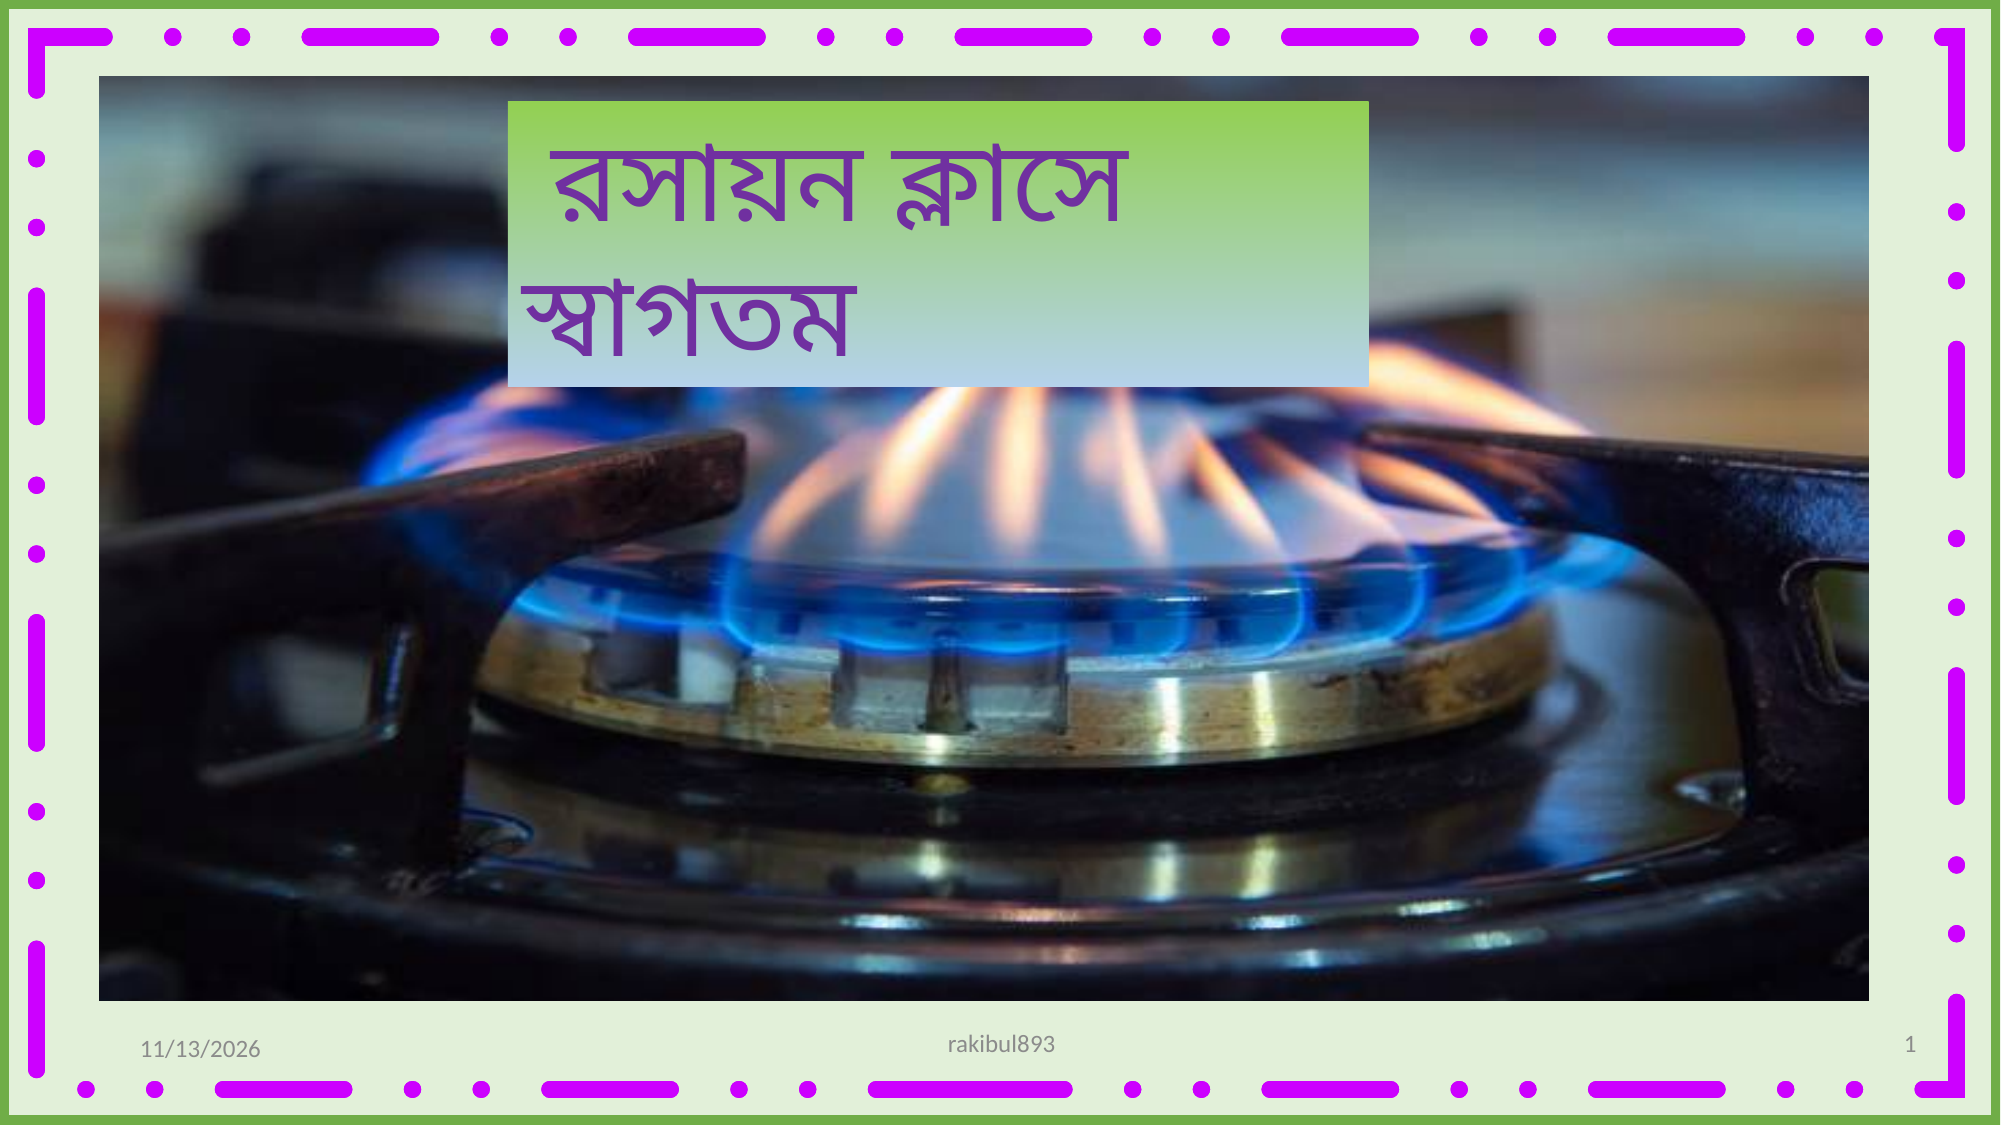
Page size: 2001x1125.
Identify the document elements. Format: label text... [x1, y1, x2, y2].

slide_number 1 [1481, 1012, 1932, 1073]
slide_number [124, 1017, 575, 1078]
text_box [36, 36, 1958, 1090]
footer rakibul893 [664, 1012, 1340, 1073]
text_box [99, 76, 1869, 1001]
text_box [0, 0, 2000, 1125]
